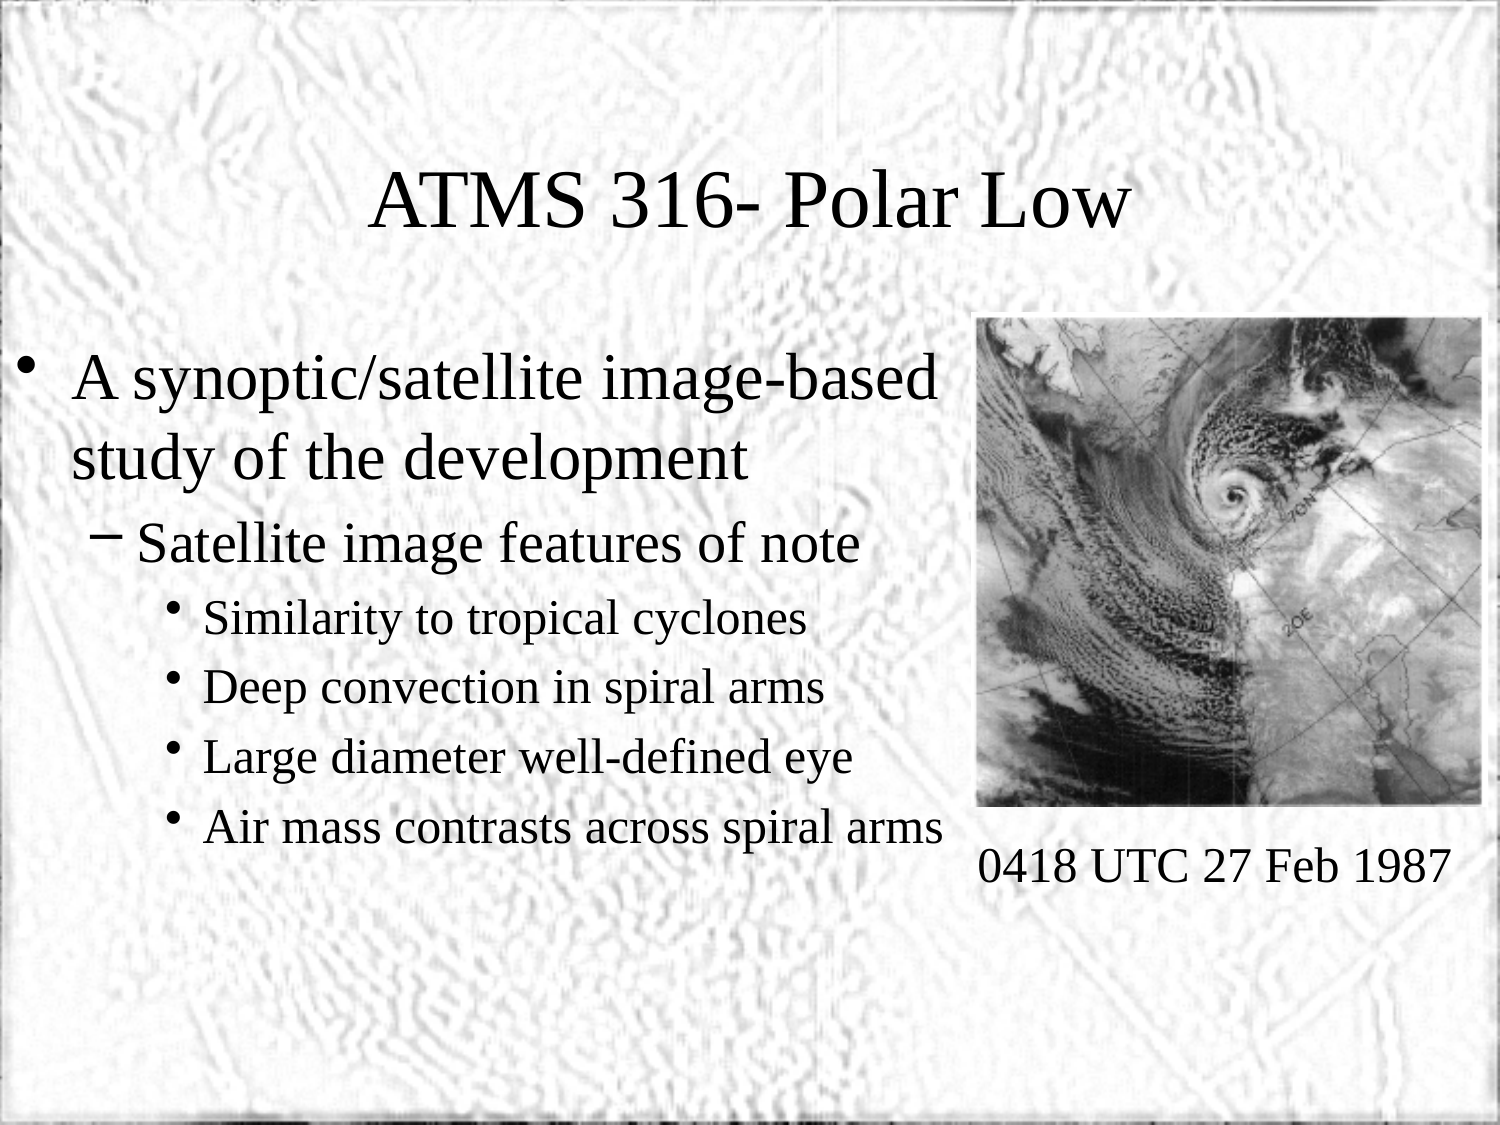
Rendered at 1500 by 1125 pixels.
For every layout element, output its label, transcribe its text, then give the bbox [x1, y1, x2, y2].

title ATMS 316- Polar Low [112, 99, 1388, 288]
list A synoptic/satellite image-based study of the development Satellite image features of note Similarity to tropical cyclones Deep convection in spiral arms Large diameter well-defined eye Air mass contrasts across spiral arms [0, 324, 976, 1088]
text_box 0418 UTC 27 Feb 1987 [962, 824, 1468, 900]
picture [0, 0, 1500, 1125]
